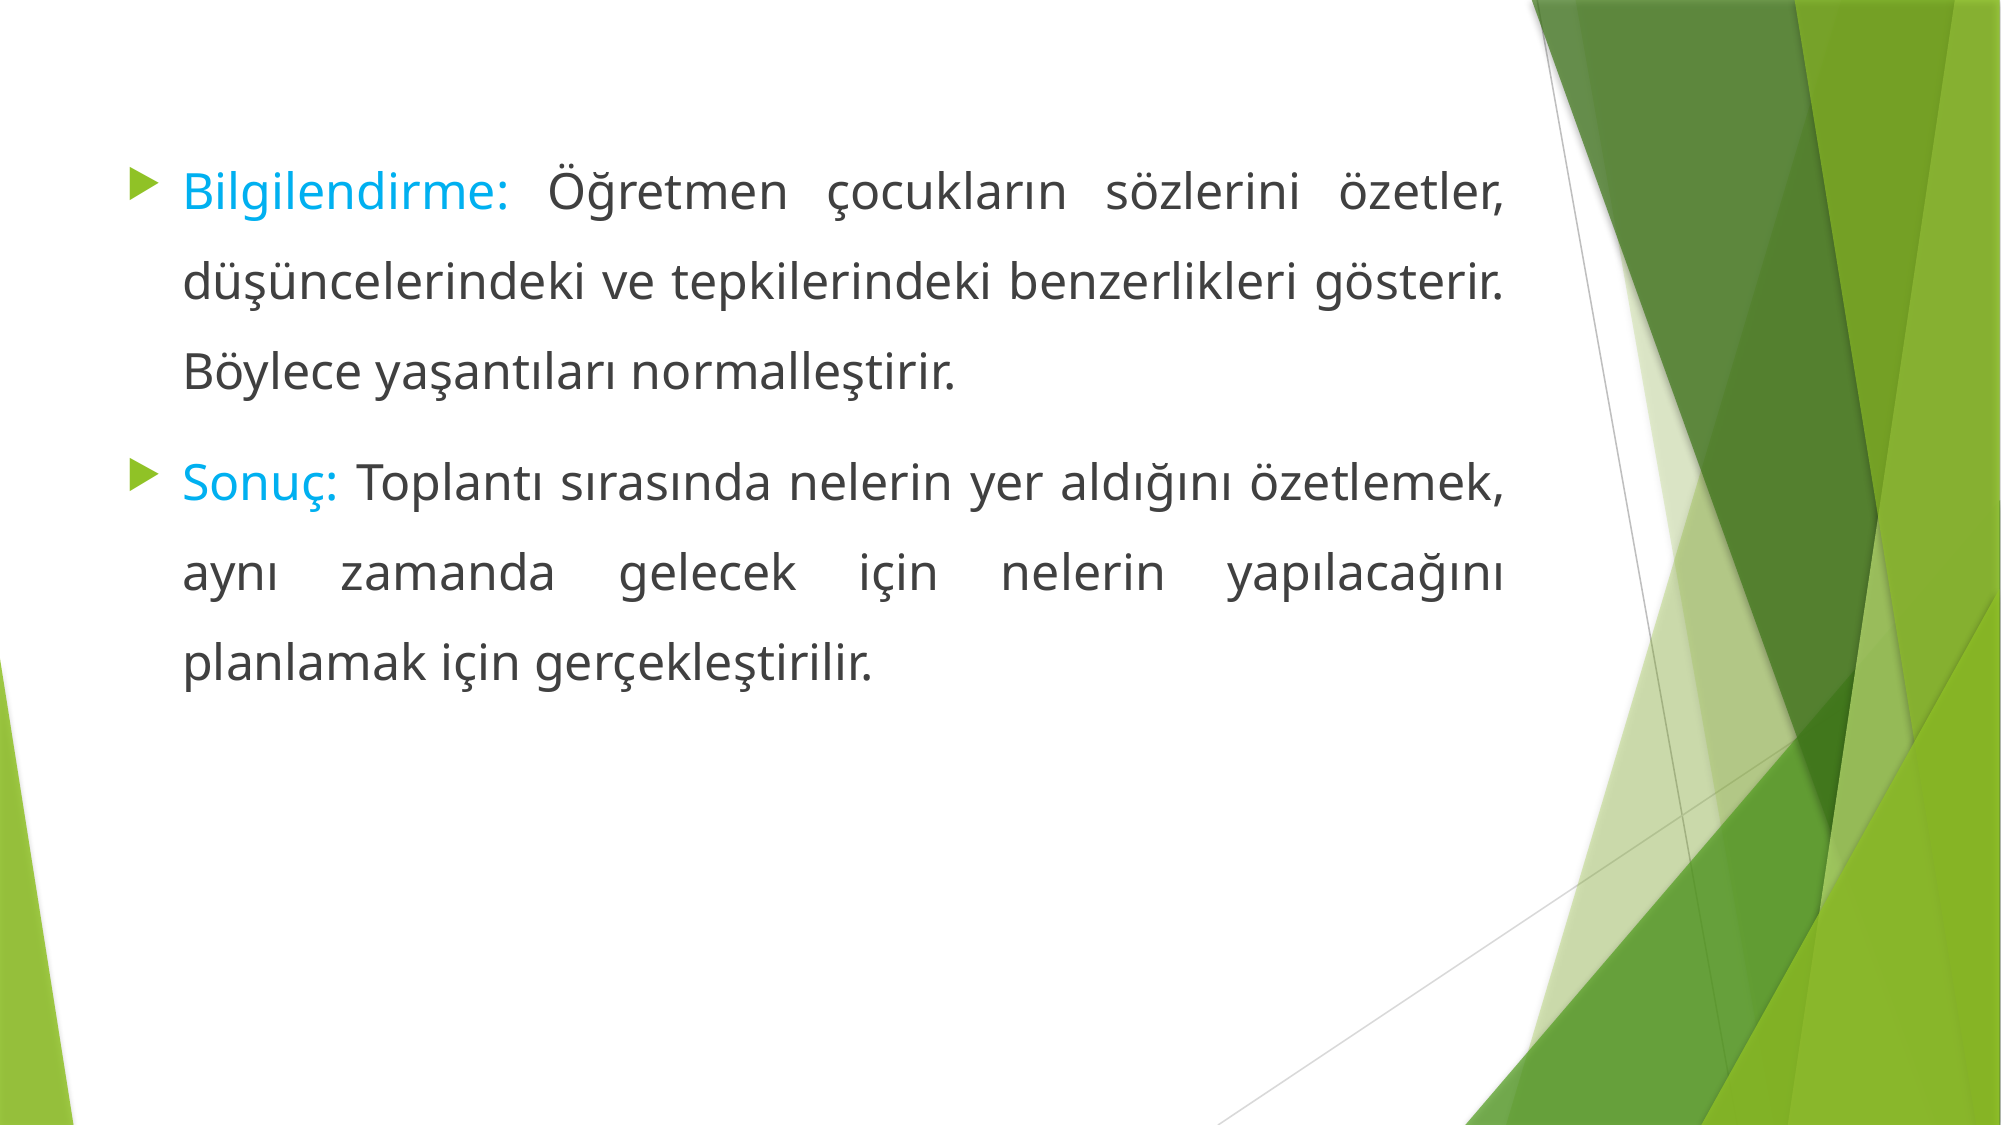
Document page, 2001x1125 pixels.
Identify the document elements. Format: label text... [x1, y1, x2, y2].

list Bilgilendirme: Öğretmen çocukların sözlerini özetler, düşüncelerindeki ve tepkilerindeki benzerlikleri gösterir. Böylece yaşantıları normalleştirir. Sonuç: Toplantı sırasında nelerin yer aldığını özetlemek, aynı zamanda gelecek için nelerin yapılacağını planlamak için gerçekleştirilir. [111, 121, 1522, 992]
